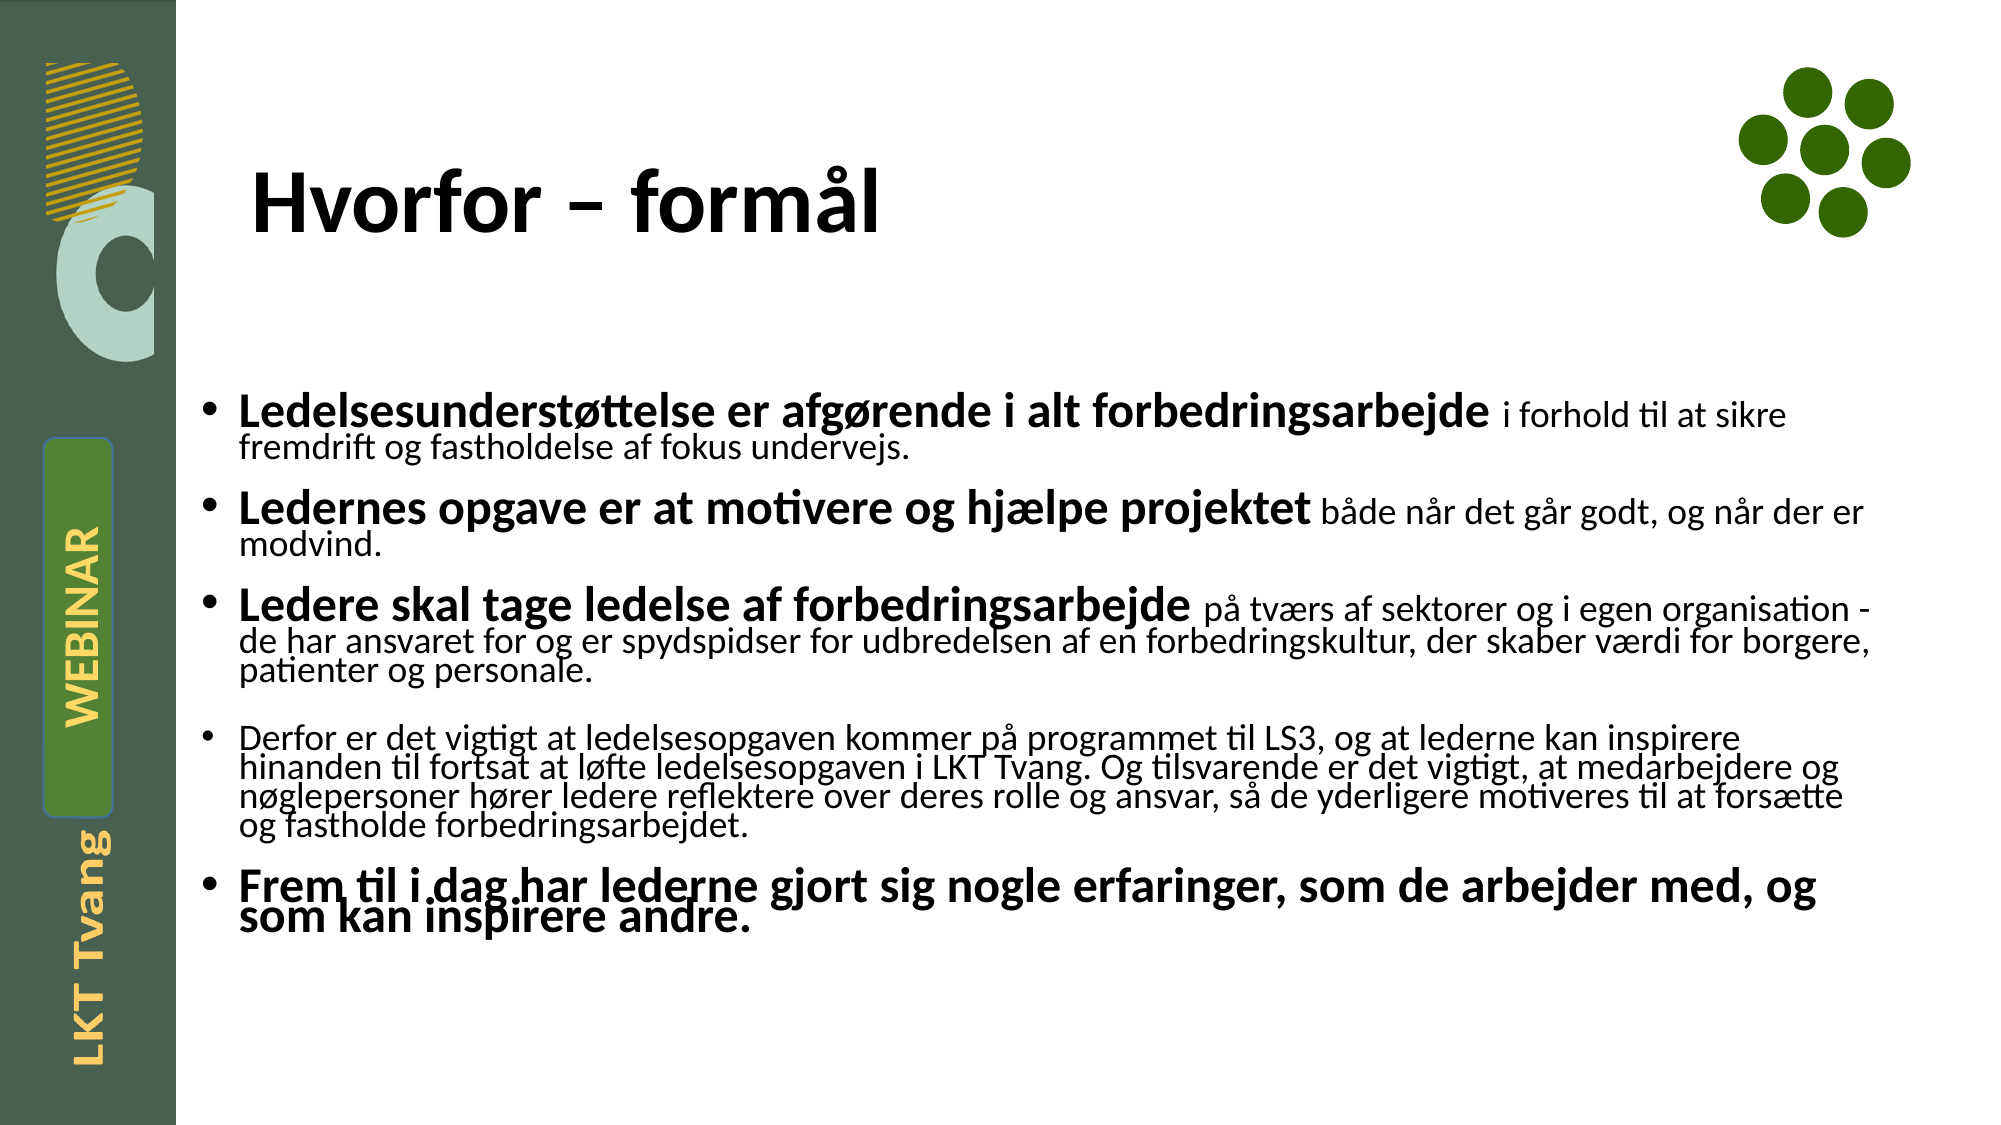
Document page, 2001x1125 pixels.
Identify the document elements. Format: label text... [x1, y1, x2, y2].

title Hvorfor – formål [236, 94, 1674, 312]
picture [0, 0, 198, 1125]
list Ledelsesunderstøttelse er afgørende i alt forbedringsarbejde i forhold til at sikre fremdrift og fastholdelse af fokus undervejs. Ledernes opgave er at motivere og hjælpe projektet både når det går godt, og når der er modvind. Ledere skal tage ledelse af forbedringsarbejde på tværs af sektorer og i egen organisation - de har ansvaret for og er spydspidser for udbredelsen af en forbedringskultur, der skaber værdi for borgere, patienter og personale. Derfor er det vigtigt at ledelsesopgaven kommer på programmet til LS3, og at lederne kan inspirere hinanden til fortsat at løfte ledelsesopgaven i LKT Tvang. Og tilsvarende er det vigtigt, at medarbejdere og nøglepersoner hører ledere reflektere over deres rolle og ansvar, så de yderligere motiveres til at forsætte og fastholde forbedringsarbejdet. Frem til i dag har lederne gjort sig nogle erfaringer, som de arbejder med, og som kan inspirere andre. [186, 401, 1886, 1078]
